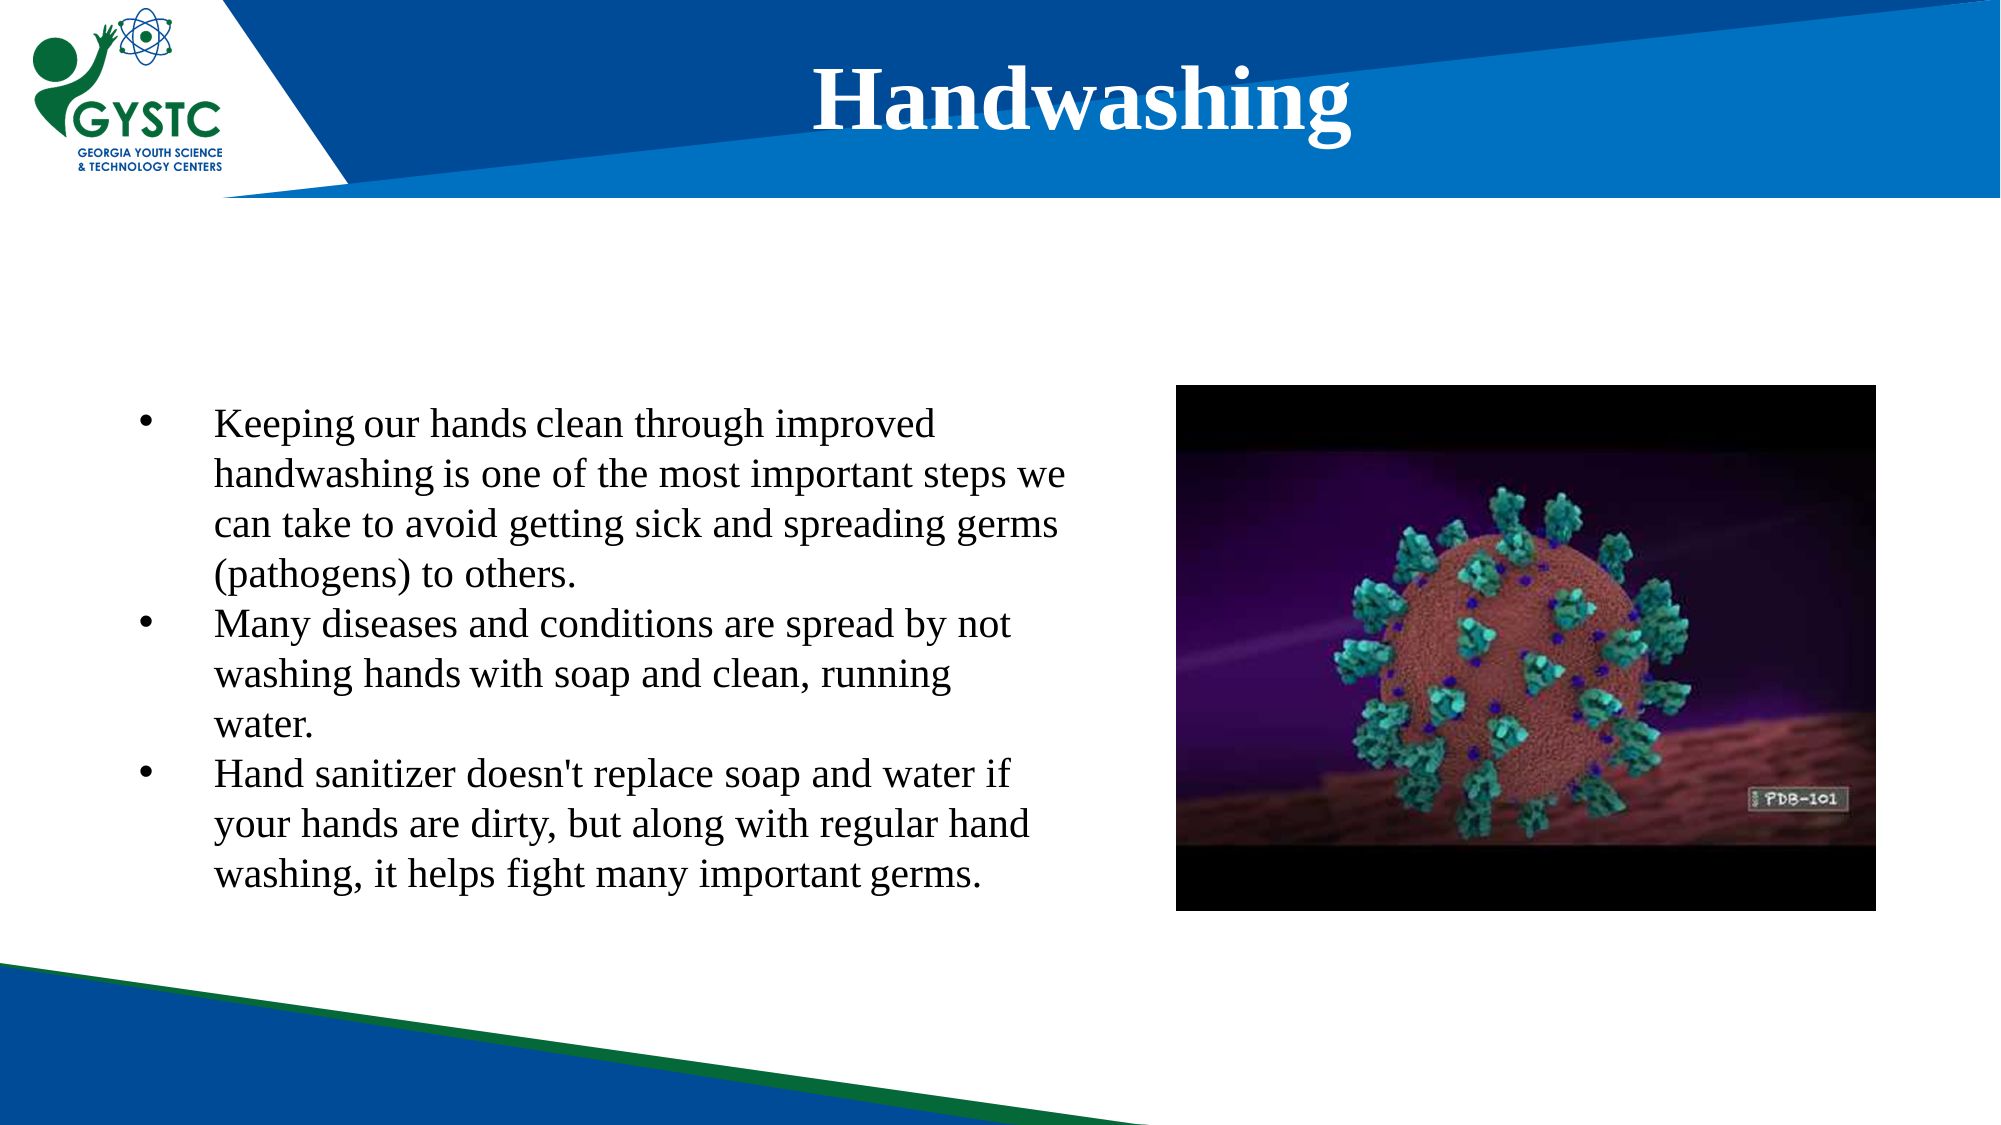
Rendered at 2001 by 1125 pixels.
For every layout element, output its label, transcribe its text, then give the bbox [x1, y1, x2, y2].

picture [0, 0, 2001, 1125]
text_box Handwashing [251, 30, 1914, 156]
text_box Keeping our hands clean through improved handwashing is one of the most important steps we can take to avoid getting sick and spreading germs (pathogens) to others. Many diseases and conditions are spread by not washing hands with soap and clean, running water. Hand sanitizer doesn't replace soap and water if your hands are dirty, but along with regular hand washing, it helps fight many important germs. [123, 388, 1083, 904]
